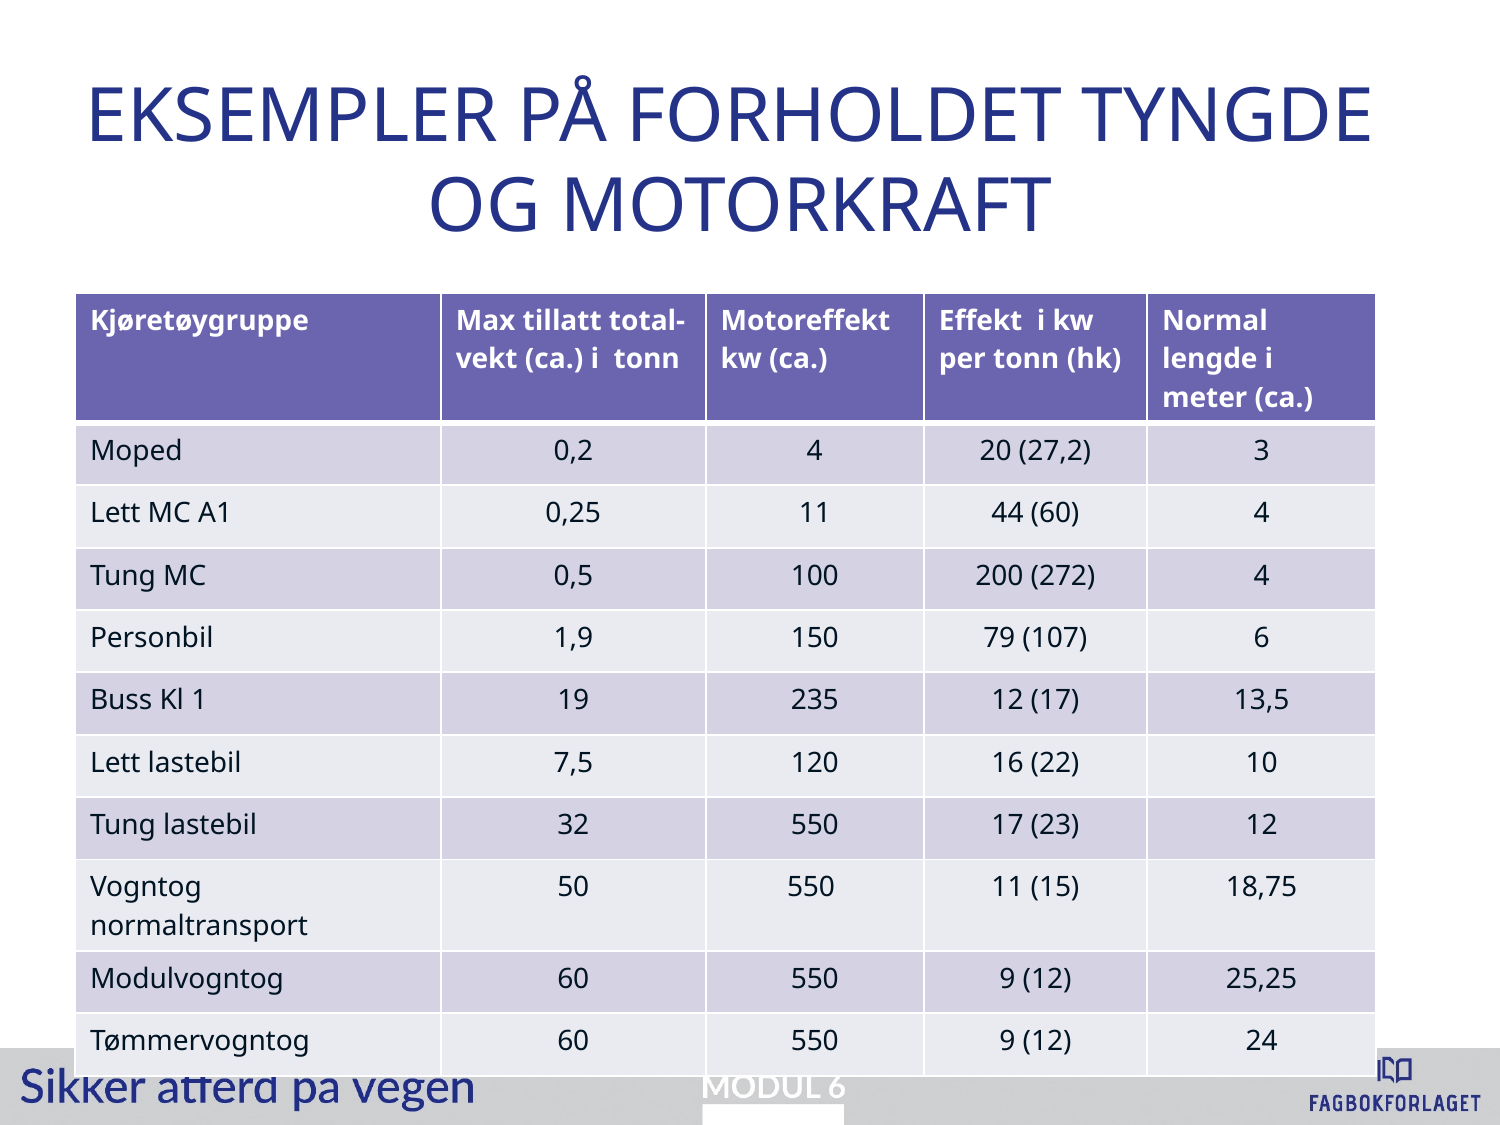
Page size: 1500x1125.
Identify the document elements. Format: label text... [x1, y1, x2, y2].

table_cell 550 [707, 1014, 923, 1075]
table_cell 10 [1148, 736, 1375, 796]
table_cell 60 [442, 952, 705, 1012]
table_cell Tømmervogntog [76, 1014, 440, 1075]
table_cell 550 [707, 952, 923, 1012]
table_header Normal lengde i meter (ca.) [1148, 294, 1375, 420]
table_cell 17 (23) [925, 798, 1146, 859]
table_cell 44 (60) [925, 486, 1146, 547]
table_cell 9 (12) [925, 1014, 1146, 1075]
table_cell 550 [707, 798, 923, 859]
table_cell Buss Kl 1 [76, 673, 440, 734]
table_cell 11 (15) [925, 860, 1146, 950]
table_cell 550 [707, 860, 923, 950]
table_cell 12 [1148, 798, 1375, 859]
table_cell Modulvogntog [76, 952, 440, 1012]
table_cell 24 [1148, 1014, 1375, 1075]
table_cell 50 [442, 860, 705, 950]
table_cell 1,9 [442, 611, 705, 671]
table_header Kjøretøygruppe [76, 294, 440, 420]
title Eksempler på forholdet Tyngde og motorkraft [64, 66, 1416, 195]
table_cell 4 [1148, 549, 1375, 609]
table_cell 4 [1148, 486, 1375, 547]
table_cell 25,25 [1148, 952, 1375, 1012]
table_cell 235 [707, 673, 923, 734]
table_cell 20 (27,2) [925, 426, 1146, 484]
table_cell 11 [707, 486, 923, 547]
table_cell 60 [442, 1014, 705, 1075]
table_cell Personbil [76, 611, 440, 671]
table_cell 3 [1148, 426, 1375, 484]
table_cell Lett lastebil [76, 736, 440, 796]
table_cell 13,5 [1148, 673, 1375, 734]
table_cell 150 [707, 611, 923, 671]
table_header Motoreffekt kw (ca.) [707, 294, 923, 420]
table_cell 12 (17) [925, 673, 1146, 734]
table_cell 120 [707, 736, 923, 796]
table_cell 0,25 [442, 486, 705, 547]
table_cell Moped [76, 426, 440, 484]
table_header Max tillatt total-vekt (ca.) i tonn [442, 294, 705, 420]
picture [0, 1048, 1500, 1125]
table_cell Vogntog normaltransport [76, 860, 440, 950]
table_cell 4 [707, 426, 923, 484]
table_cell 79 (107) [925, 611, 1146, 671]
table_cell Lett MC A1 [76, 486, 440, 547]
table_cell 19 [442, 673, 705, 734]
table_cell 0,5 [442, 549, 705, 609]
table_cell 16 (22) [925, 736, 1146, 796]
table_cell 9 (12) [925, 952, 1146, 1012]
table_cell Tung MC [76, 549, 440, 609]
table_cell 18,75 [1148, 860, 1375, 950]
table_cell 100 [707, 549, 923, 609]
table_cell 0,2 [442, 426, 705, 484]
table_cell 200 (272) [925, 549, 1146, 609]
table_cell Tung lastebil [76, 798, 440, 859]
table_cell 7,5 [442, 736, 705, 796]
table_header Effekt i kw per tonn (hk) [925, 294, 1146, 420]
table_cell 6 [1148, 611, 1375, 671]
table_cell 32 [442, 798, 705, 859]
